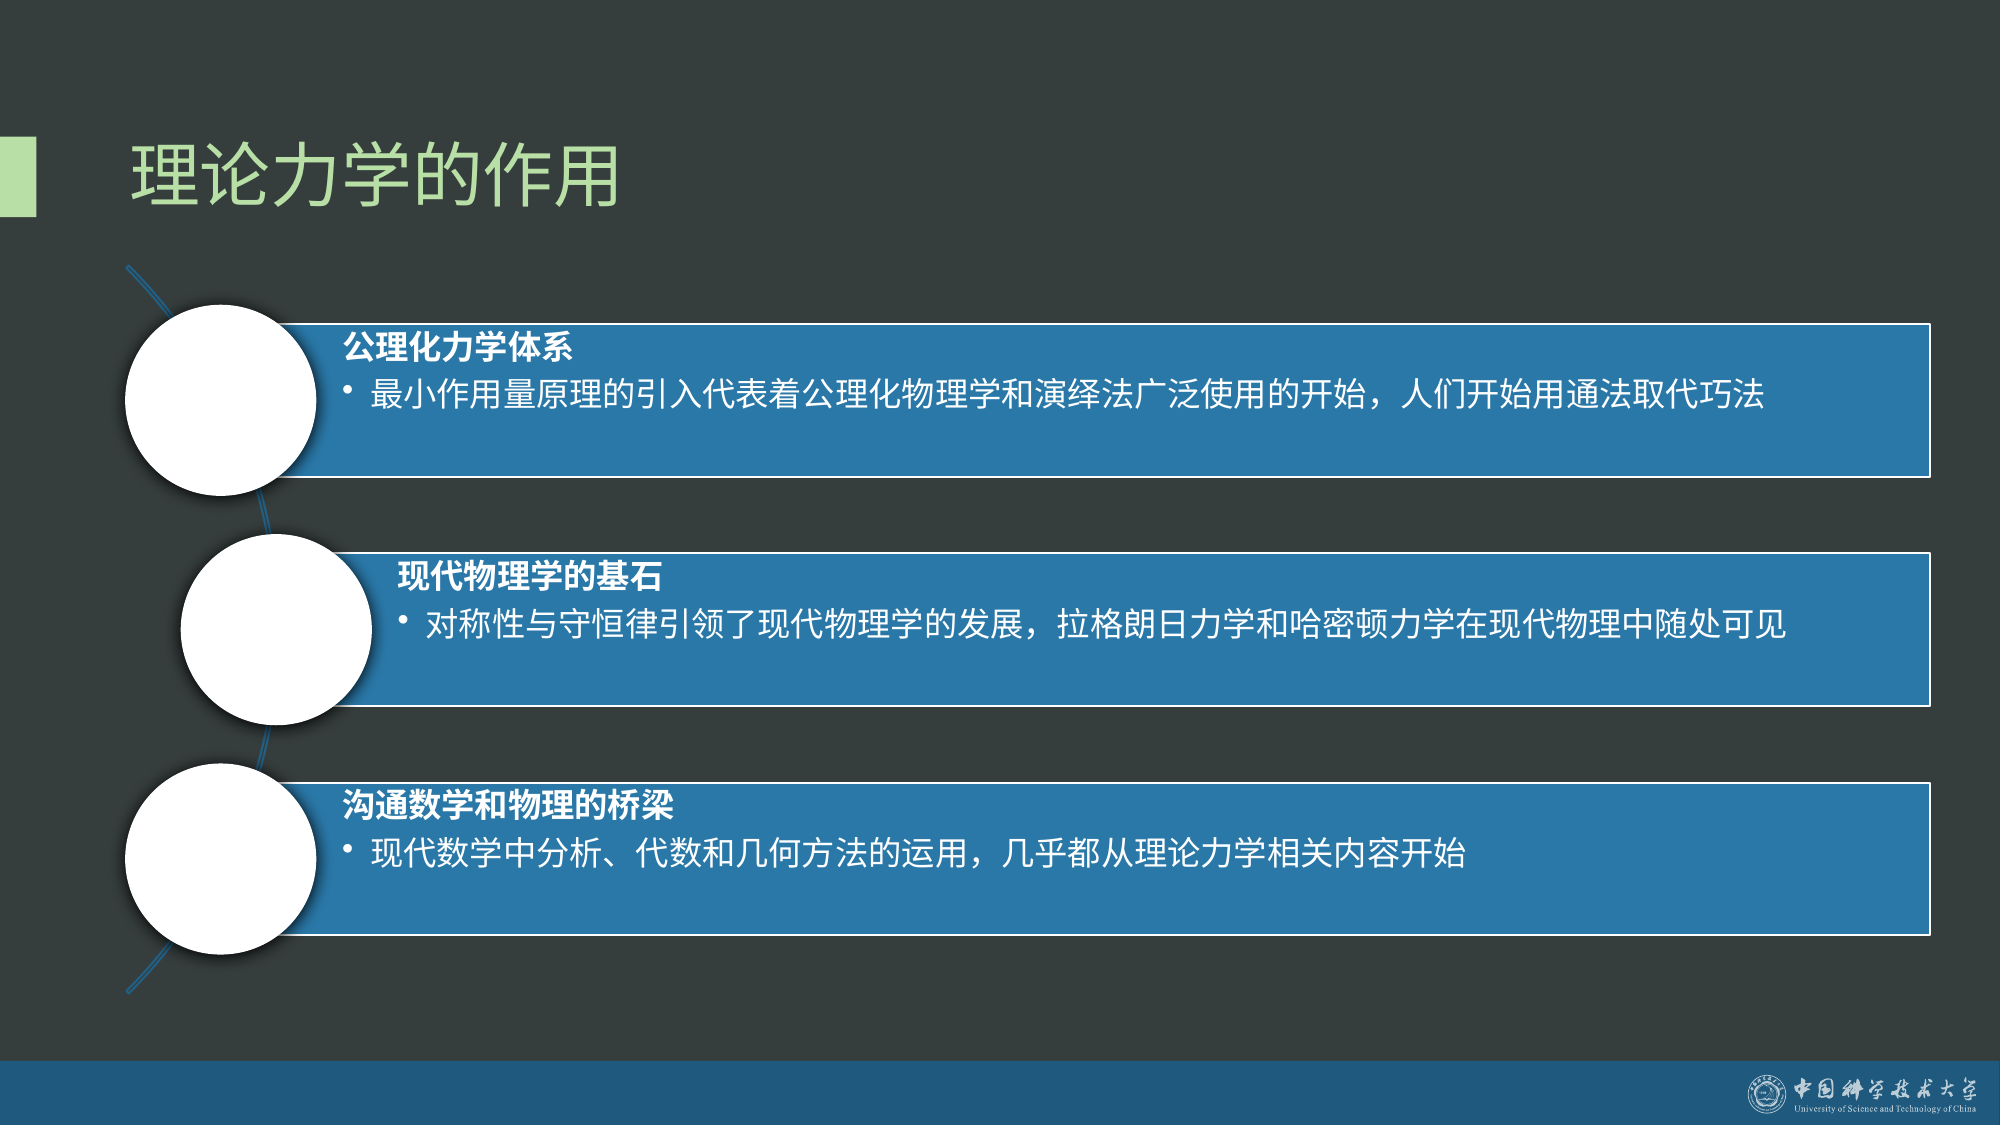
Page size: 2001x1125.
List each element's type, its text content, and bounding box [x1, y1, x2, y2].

title 理论力学的作用 [114, 76, 1886, 224]
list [114, 247, 1941, 1012]
